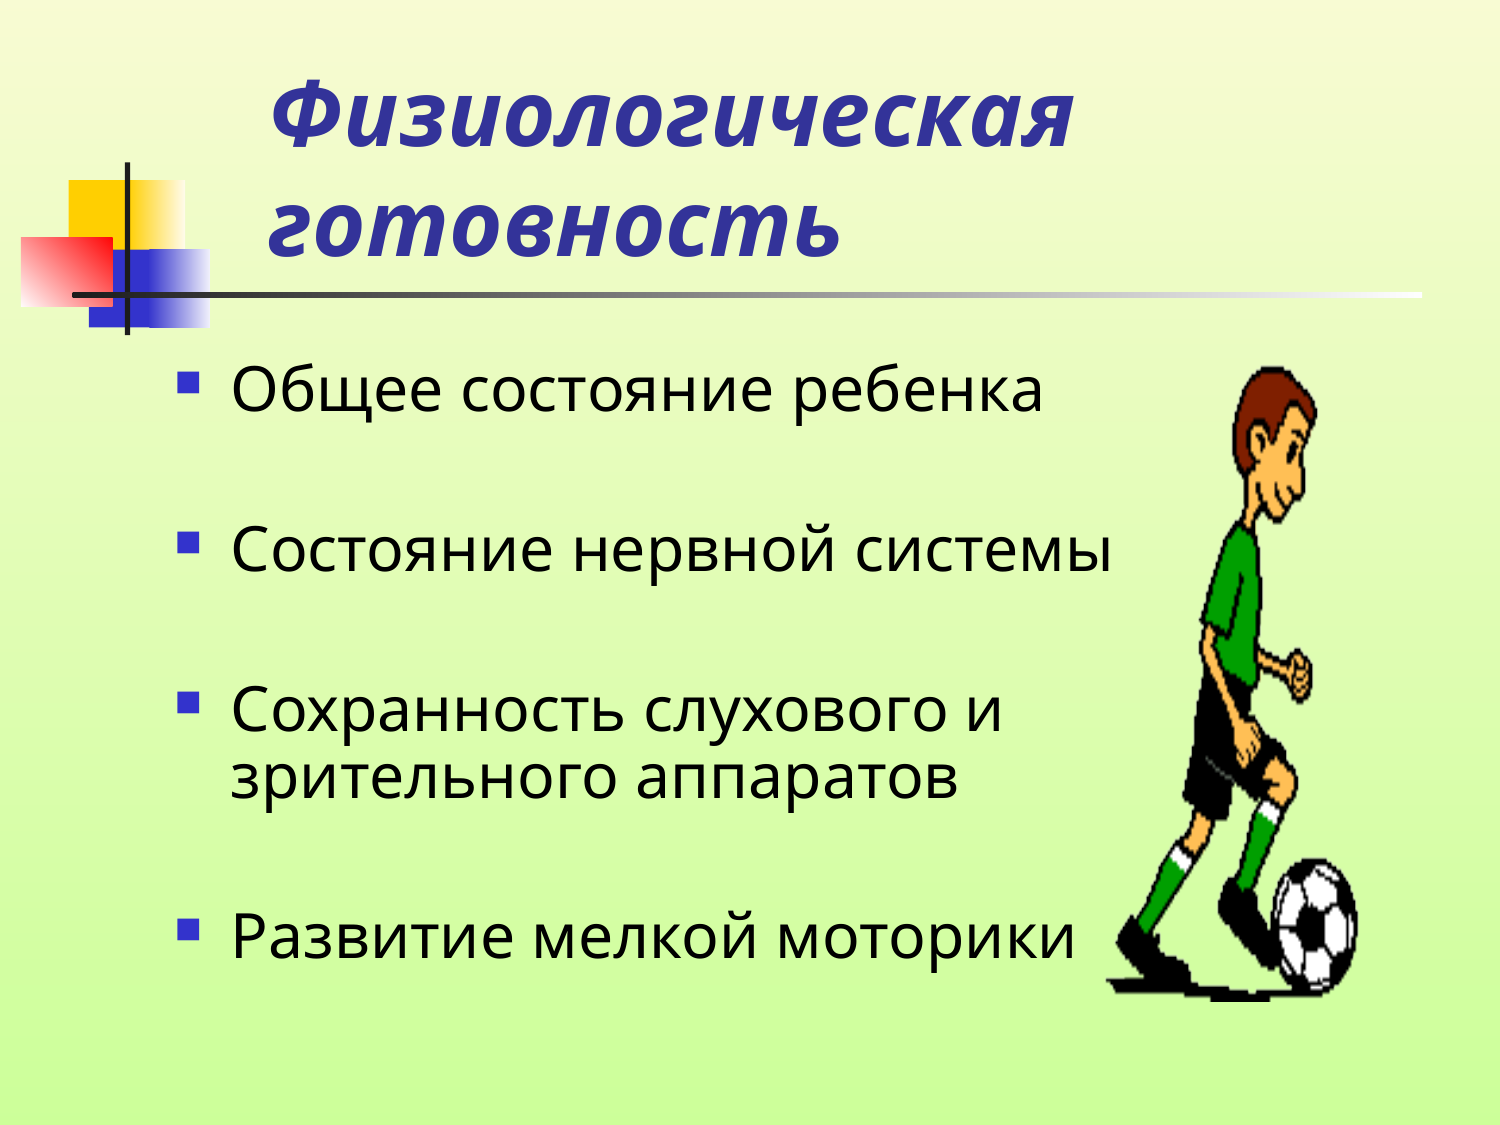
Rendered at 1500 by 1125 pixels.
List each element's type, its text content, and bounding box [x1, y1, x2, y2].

list Общее состояние ребенка Состояние нервной системы Сохранность слухового и зрительного аппаратов Развитие мелкой моторики [159, 349, 1435, 1026]
title Физиологическая готовность [253, 42, 1500, 283]
picture [1080, 325, 1460, 1002]
